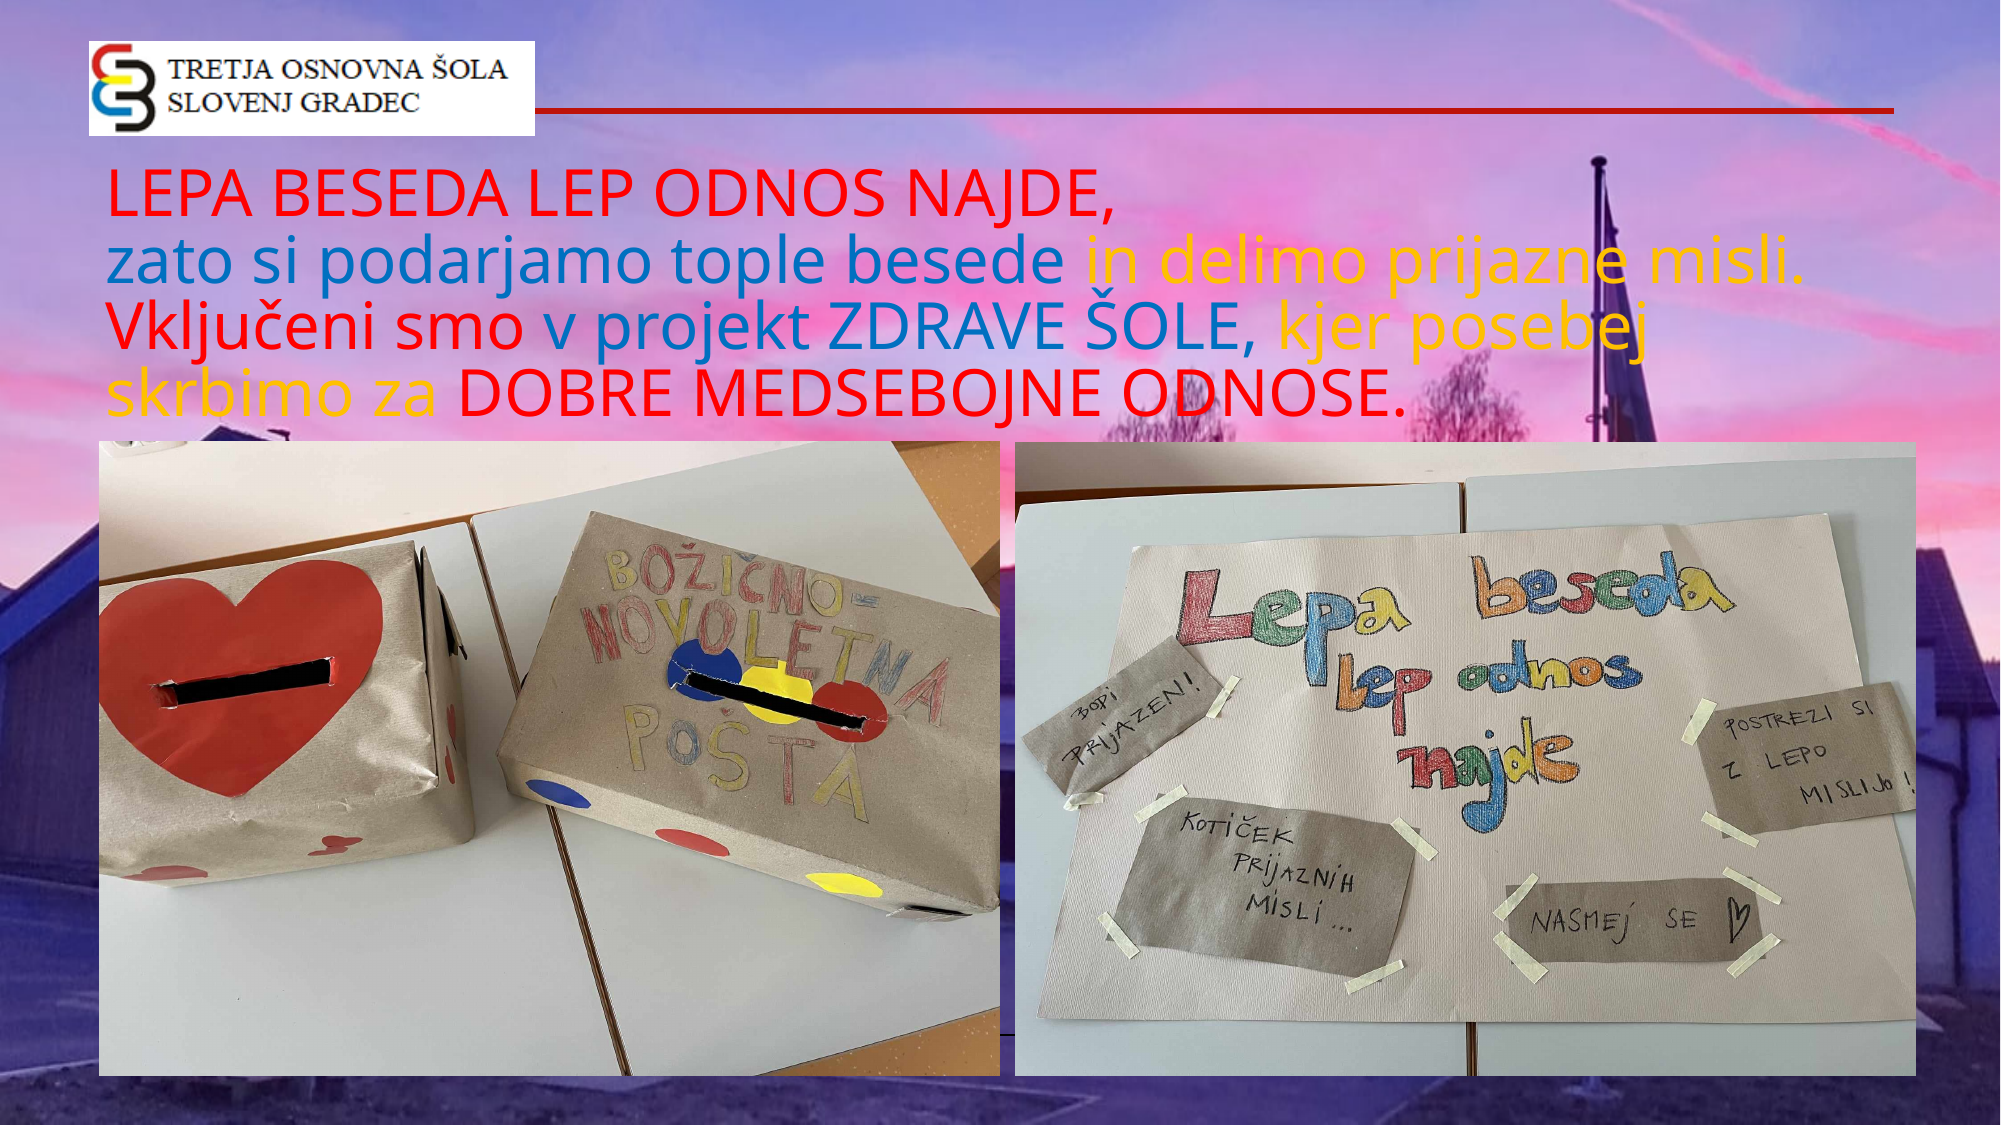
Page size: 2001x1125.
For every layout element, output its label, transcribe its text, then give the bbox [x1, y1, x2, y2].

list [99, 441, 1000, 1077]
title LEPA BESEDA LEP ODNOS NAJDE, zato si podarjamo tople besede in delimo prijazne misli. Vključeni smo v projekt ZDRAVE ŠOLE, kjer posebej skrbimo za DOBRE MEDSEBOJNE ODNOSE. [90, 156, 1894, 442]
picture [0, 0, 2001, 1125]
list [89, 41, 535, 136]
